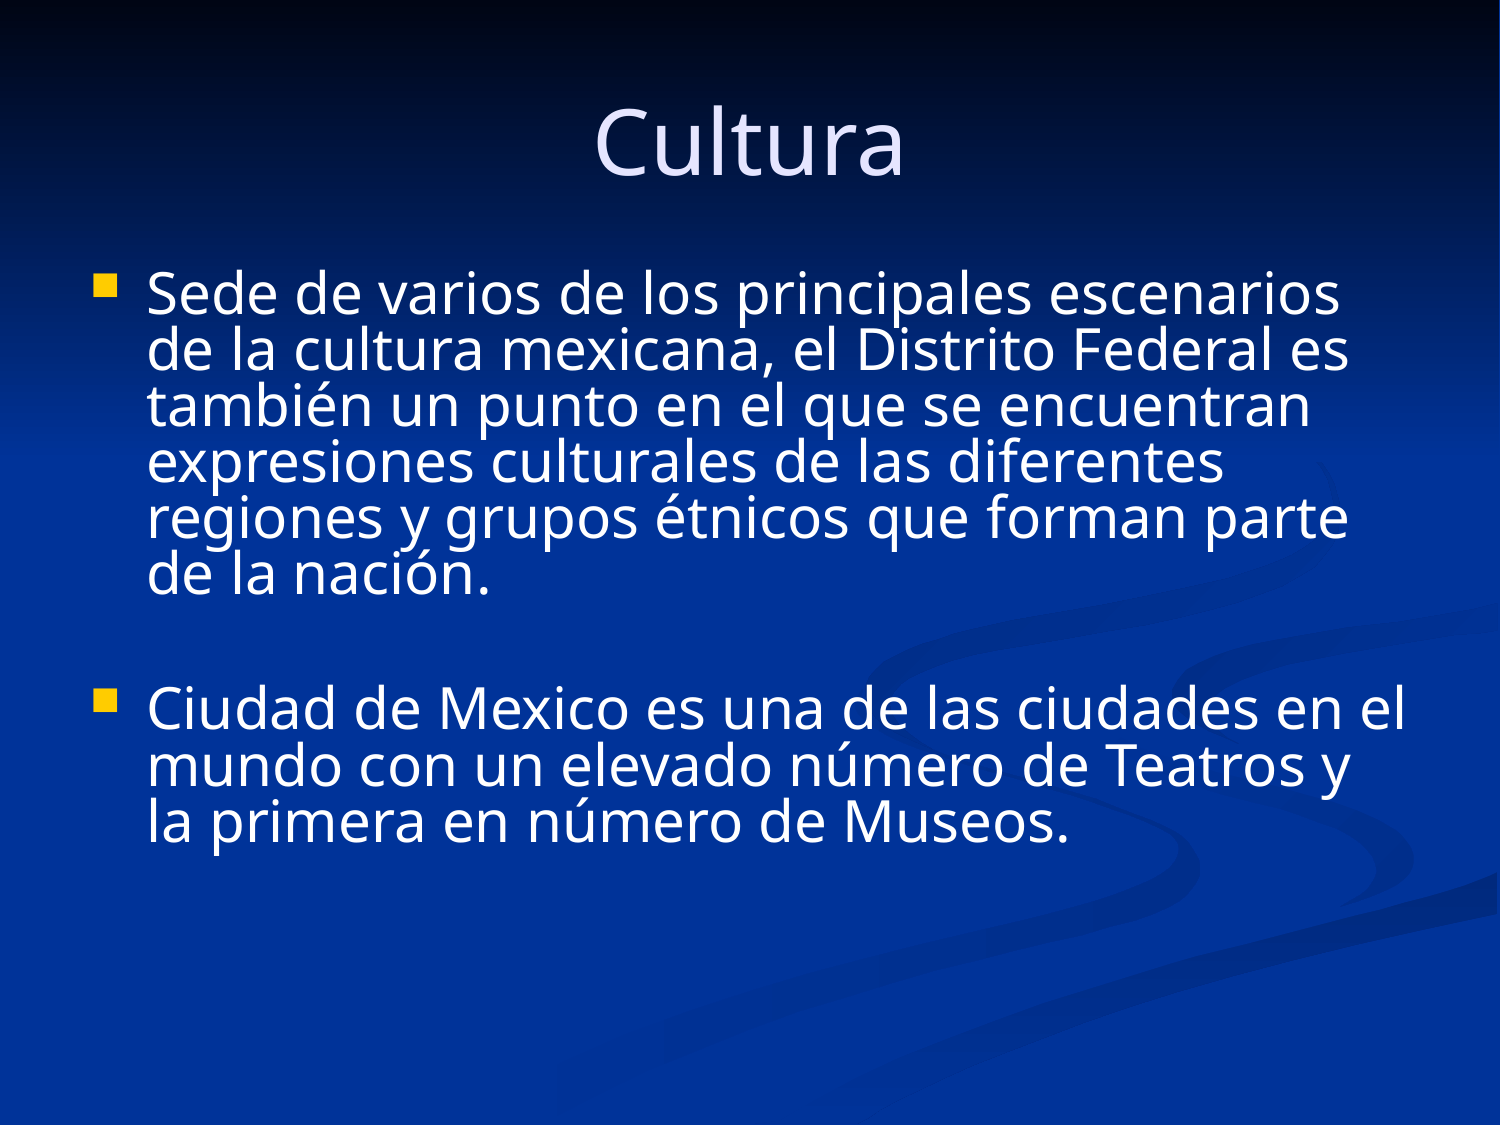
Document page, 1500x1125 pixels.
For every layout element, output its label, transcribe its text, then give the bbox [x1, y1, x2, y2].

list Sede de varios de los principales escenarios de la cultura mexicana, el Distrito Federal es también un punto en el que se encuentran expresiones culturales de las diferentes regiones y grupos étnicos que forman parte de la nación. Ciudad de Mexico es una de las ciudades en el mundo con un elevado número de Teatros y la primera en número de Museos. [74, 262, 1426, 1006]
title Cultura [74, 44, 1426, 233]
